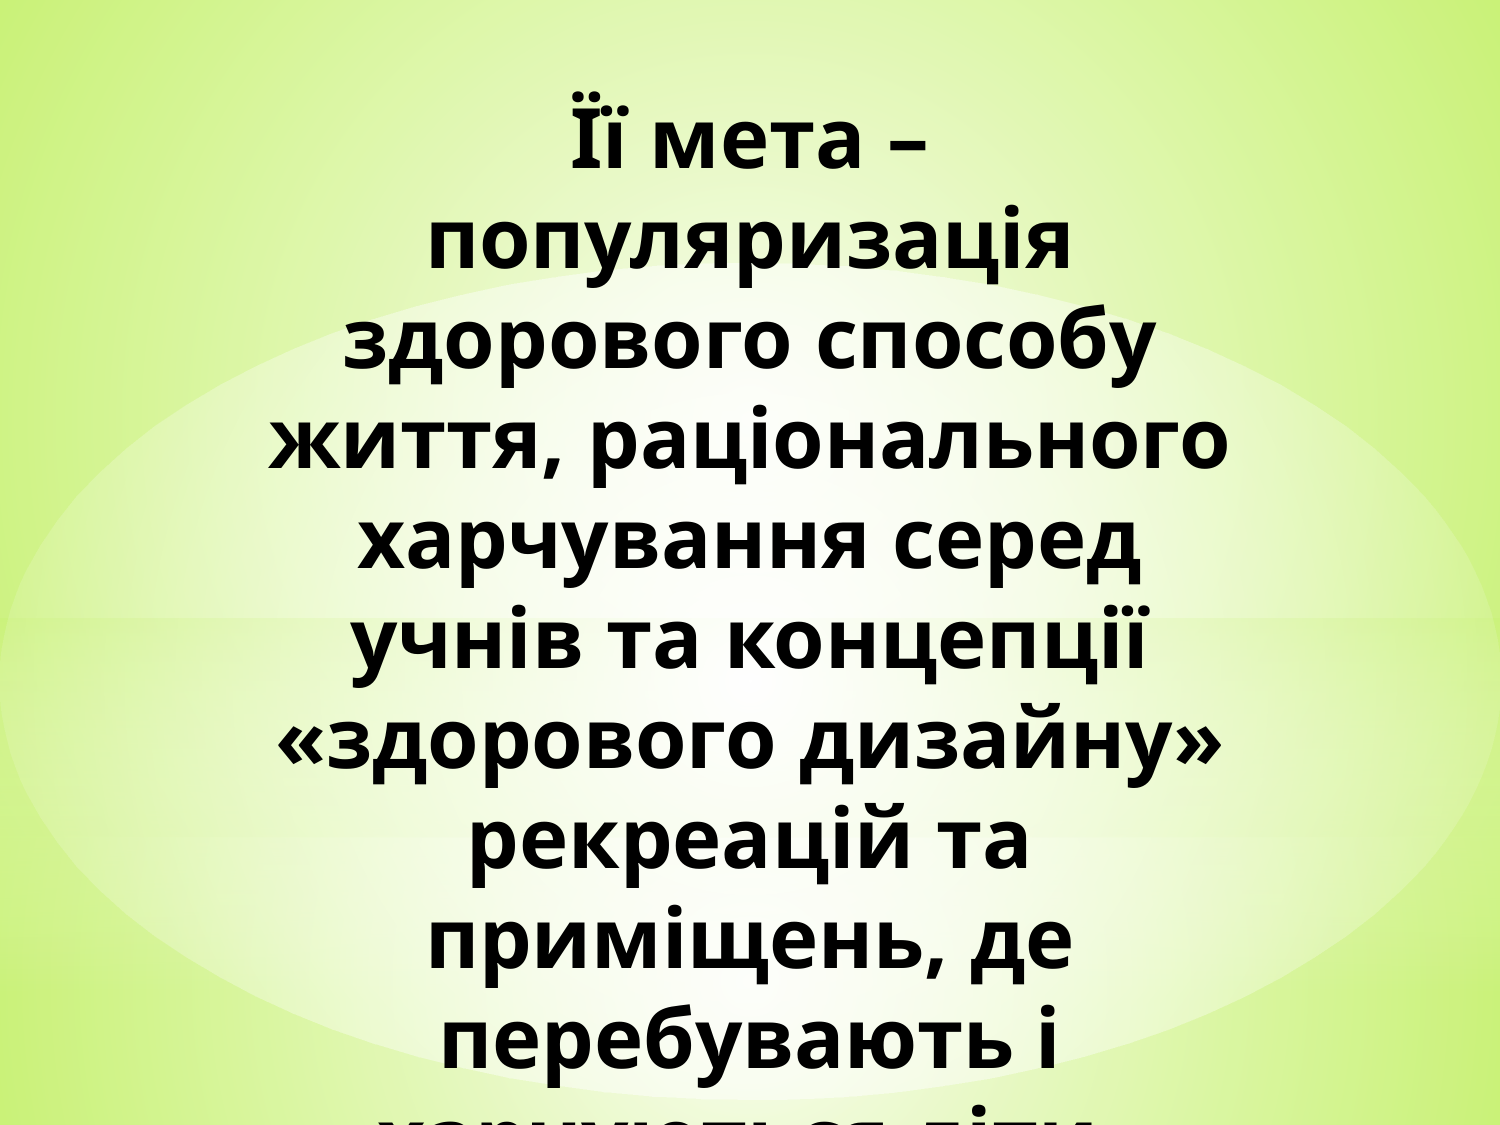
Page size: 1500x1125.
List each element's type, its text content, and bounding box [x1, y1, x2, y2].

text_box Її мета – популяризація здорового способу життя, раціонального харчування серед учнів та концепції «здорового дизайну» рекреацій та приміщень, де перебувають і харчуються діти. [230, 78, 1270, 1125]
